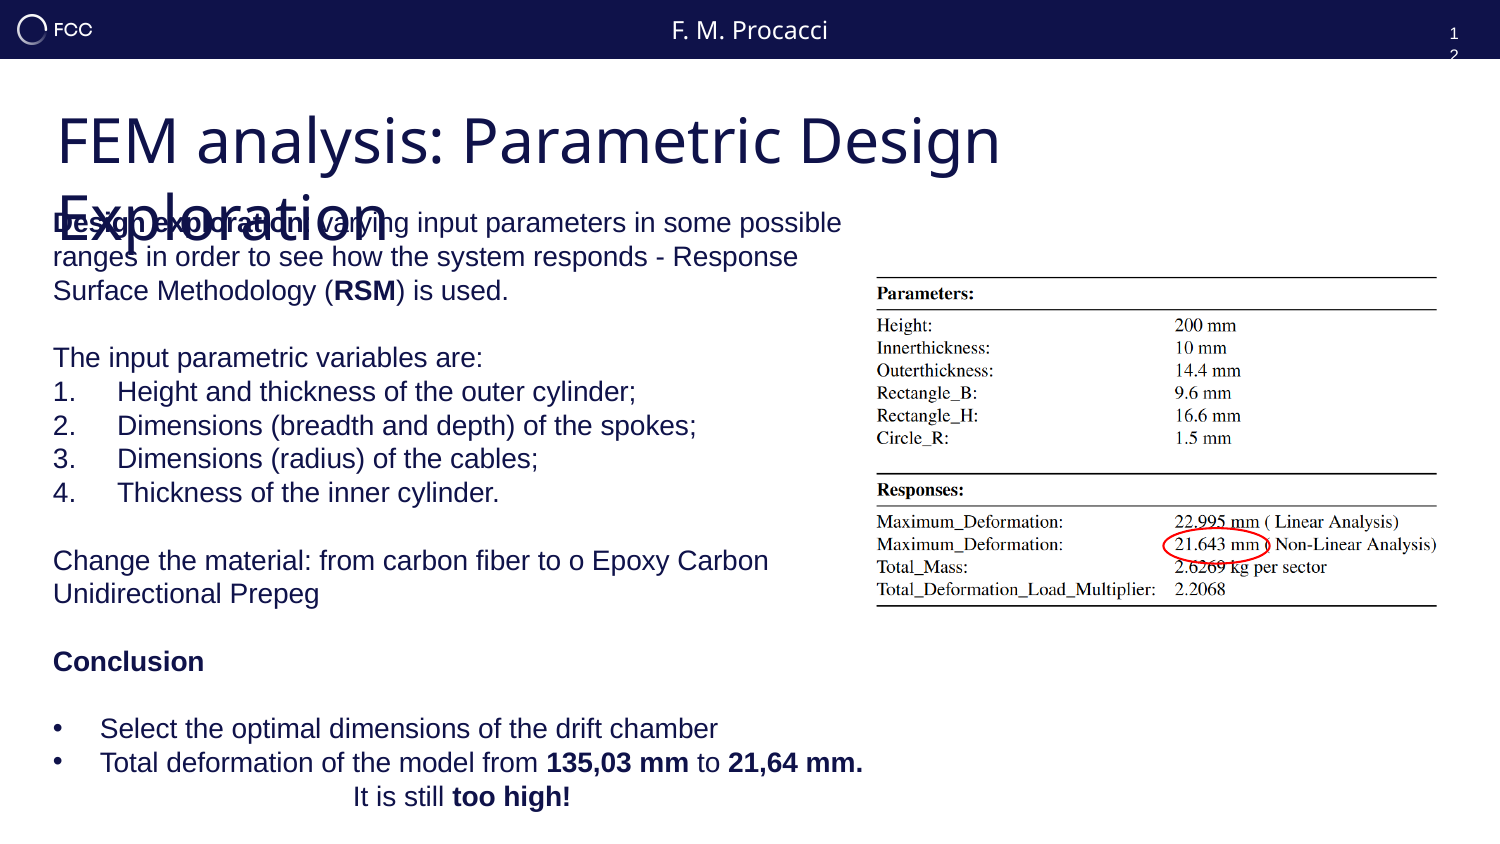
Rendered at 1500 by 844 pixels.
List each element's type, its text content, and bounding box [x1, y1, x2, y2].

picture [17, 14, 92, 45]
slide_number 12 [1434, 15, 1483, 44]
text_box Design exploration: varying input parameters in some possible ranges in order to see how the system responds - Response Surface Methodology (RSM) is used. The input parametric variables are: Height and thickness of the outer cylinder; Dimensions (breadth and depth) of the spokes; Dimensions (radius) of the cables; Thickness of the inner cylinder. Change the material: from carbon fiber to o Epoxy Carbon Unidirectional Prepeg Conclusion Select the optimal dimensions of the drift chamber Total deformation of the model from 135,03 mm to 21,64 mm. It is still too high! [38, 197, 911, 820]
picture [868, 267, 1447, 620]
text_box FEM analysis: Parametric Design Exploration [41, 91, 1317, 260]
